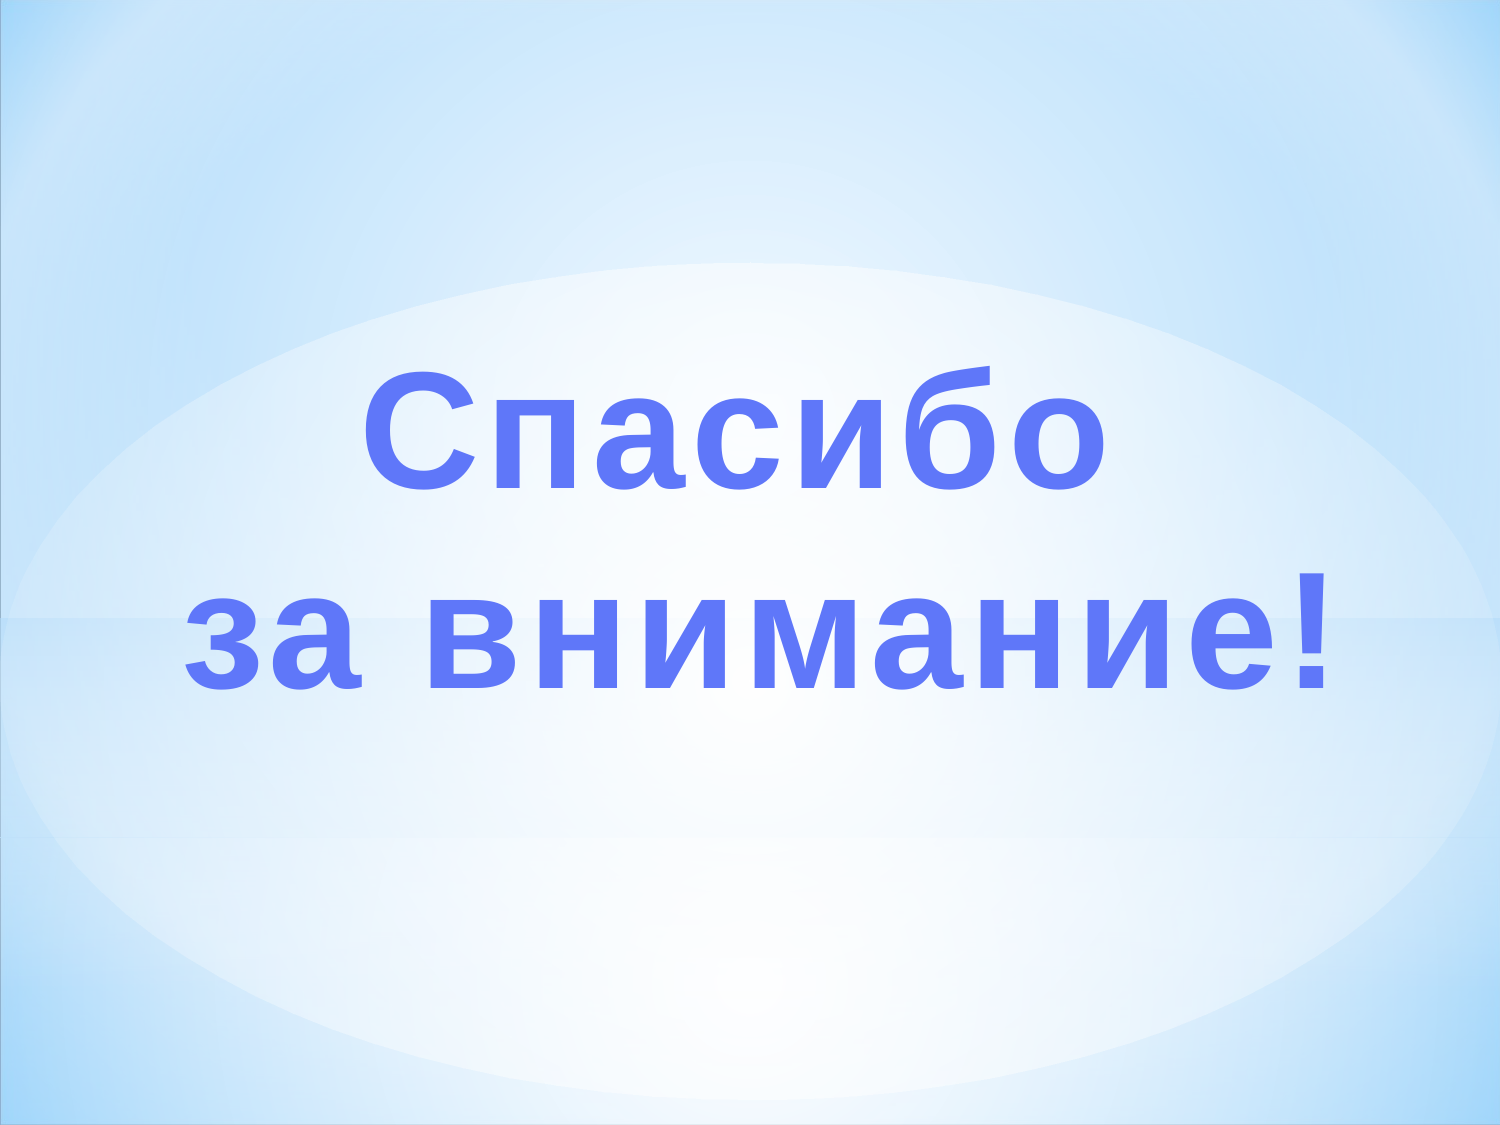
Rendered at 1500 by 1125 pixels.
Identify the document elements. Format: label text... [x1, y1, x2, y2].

text_box Спасибо за внимание! [166, 314, 1357, 730]
